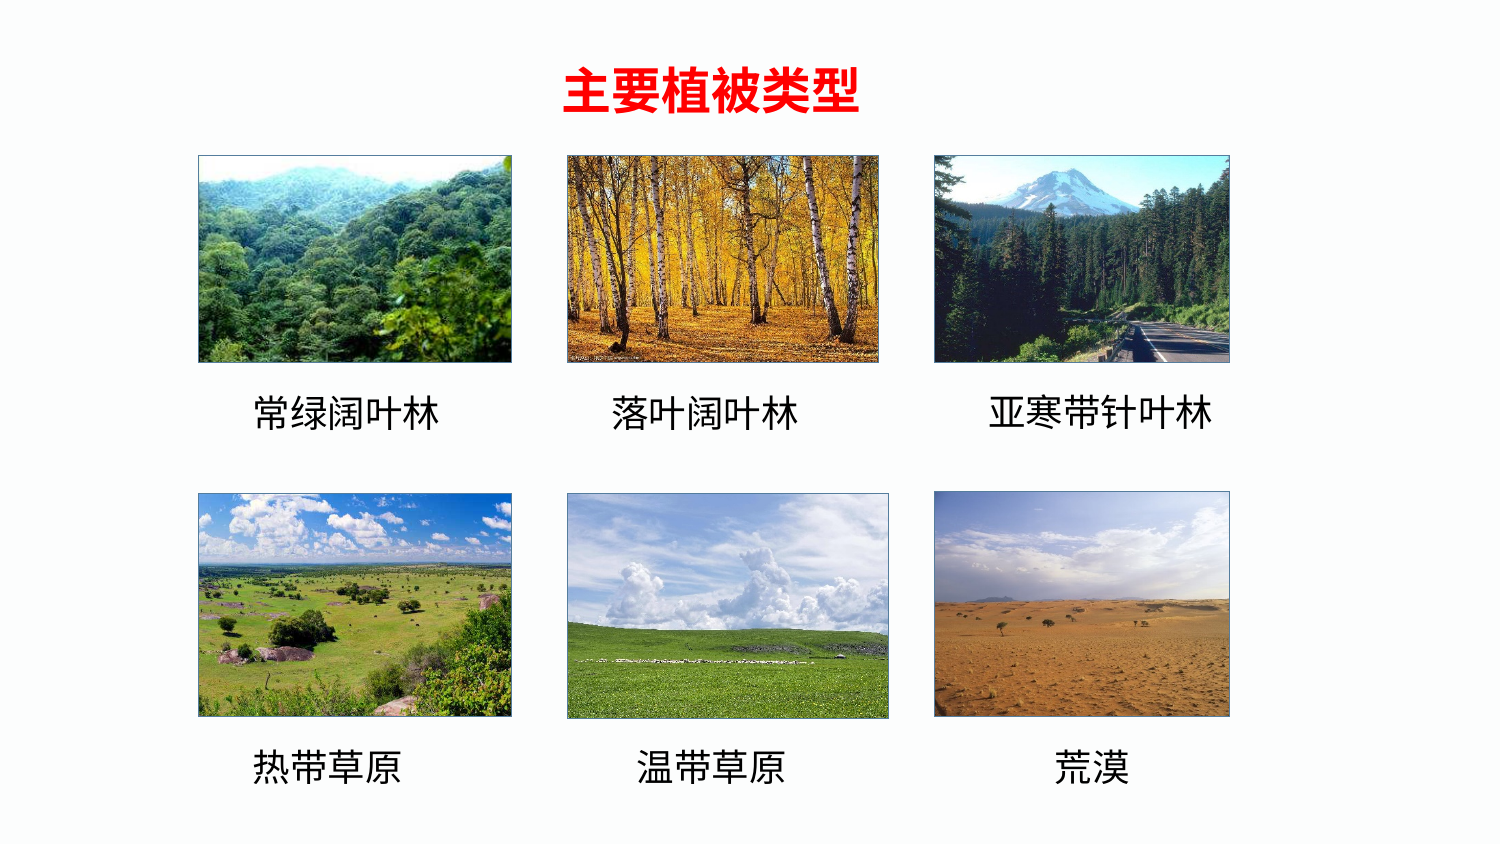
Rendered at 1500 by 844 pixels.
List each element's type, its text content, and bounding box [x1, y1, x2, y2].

picture [198, 155, 512, 363]
text_box 常绿阔叶林 [237, 382, 456, 443]
picture [198, 493, 512, 717]
picture [934, 491, 1230, 717]
text_box 温带草原 [621, 736, 802, 797]
picture [934, 155, 1230, 363]
text_box 亚寒带针叶林 [973, 381, 1229, 442]
text_box 主要植被类型 [546, 52, 877, 128]
text_box 荒漠 [1039, 736, 1145, 797]
picture [567, 155, 879, 363]
picture [567, 493, 889, 719]
text_box 落叶阔叶林 [596, 382, 814, 443]
text_box 热带草原 [237, 736, 418, 797]
